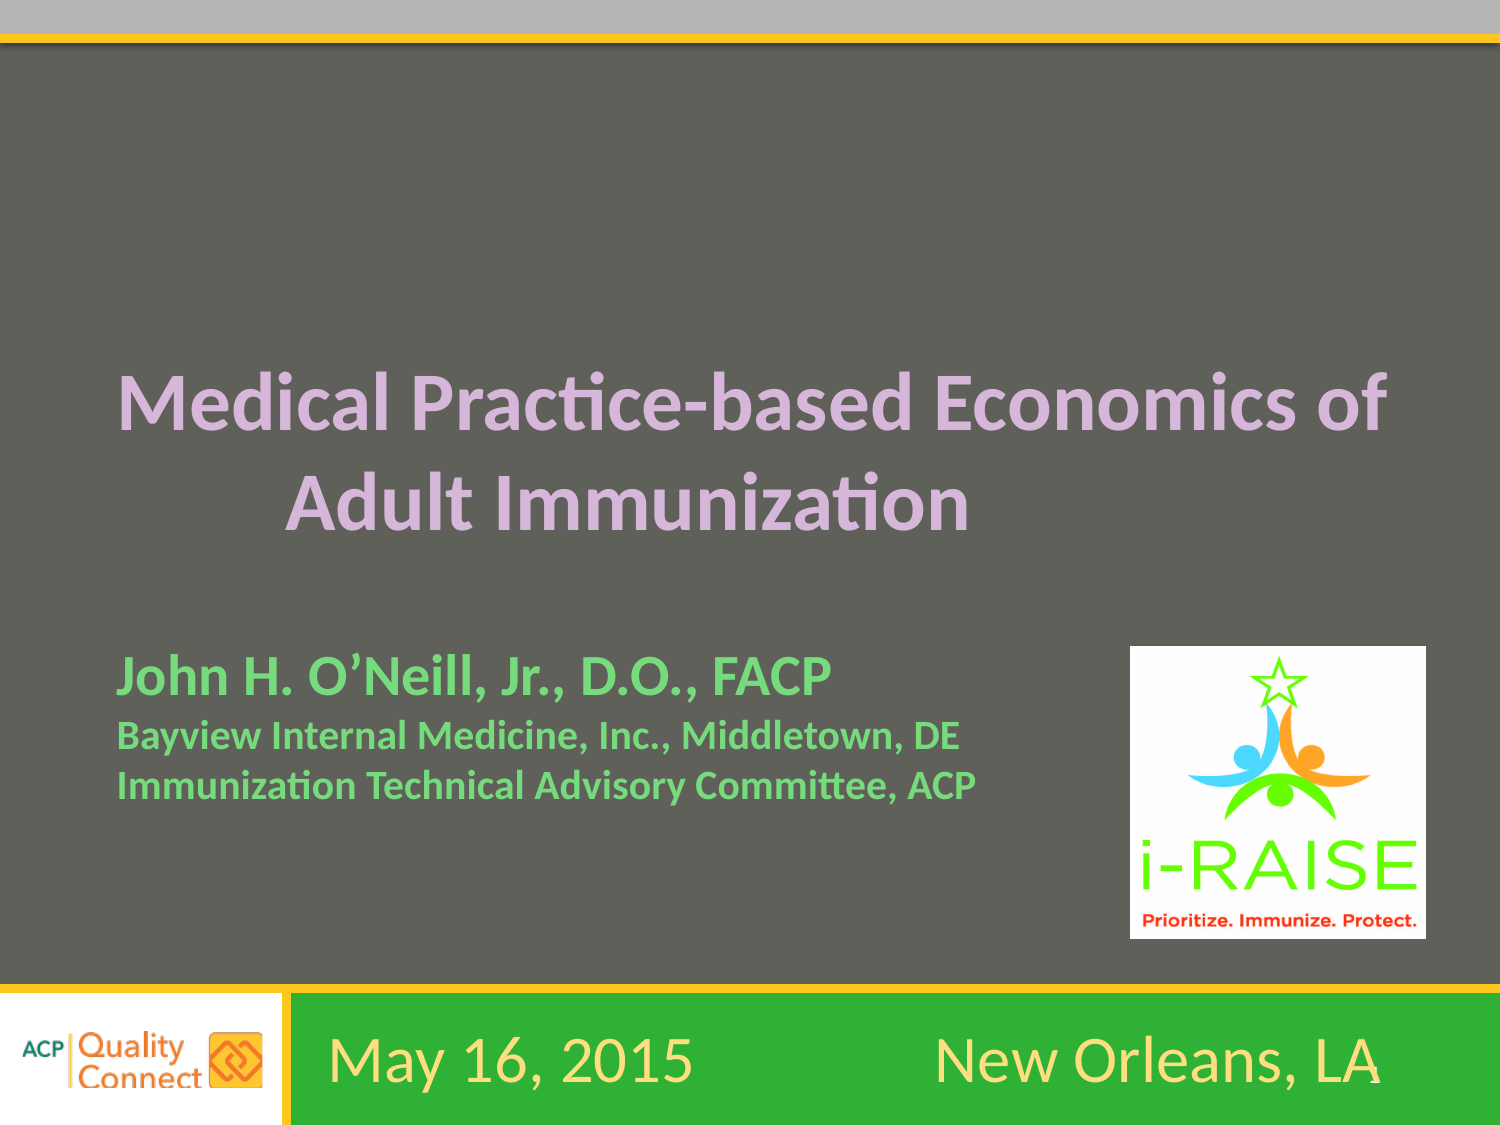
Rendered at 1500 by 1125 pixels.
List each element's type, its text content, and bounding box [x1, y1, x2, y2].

picture [1129, 646, 1427, 939]
subtitle May 16, 2015 New Orleans, LA [297, 1008, 1470, 1106]
title Medical Practice-based Economics of Adult Immunization John H. O’Neill, Jr., D.O., FACP Bayview Internal Medicine, Inc., Middletown, DE Immunization Technical Advisory Committee, ACP [101, 159, 1457, 865]
